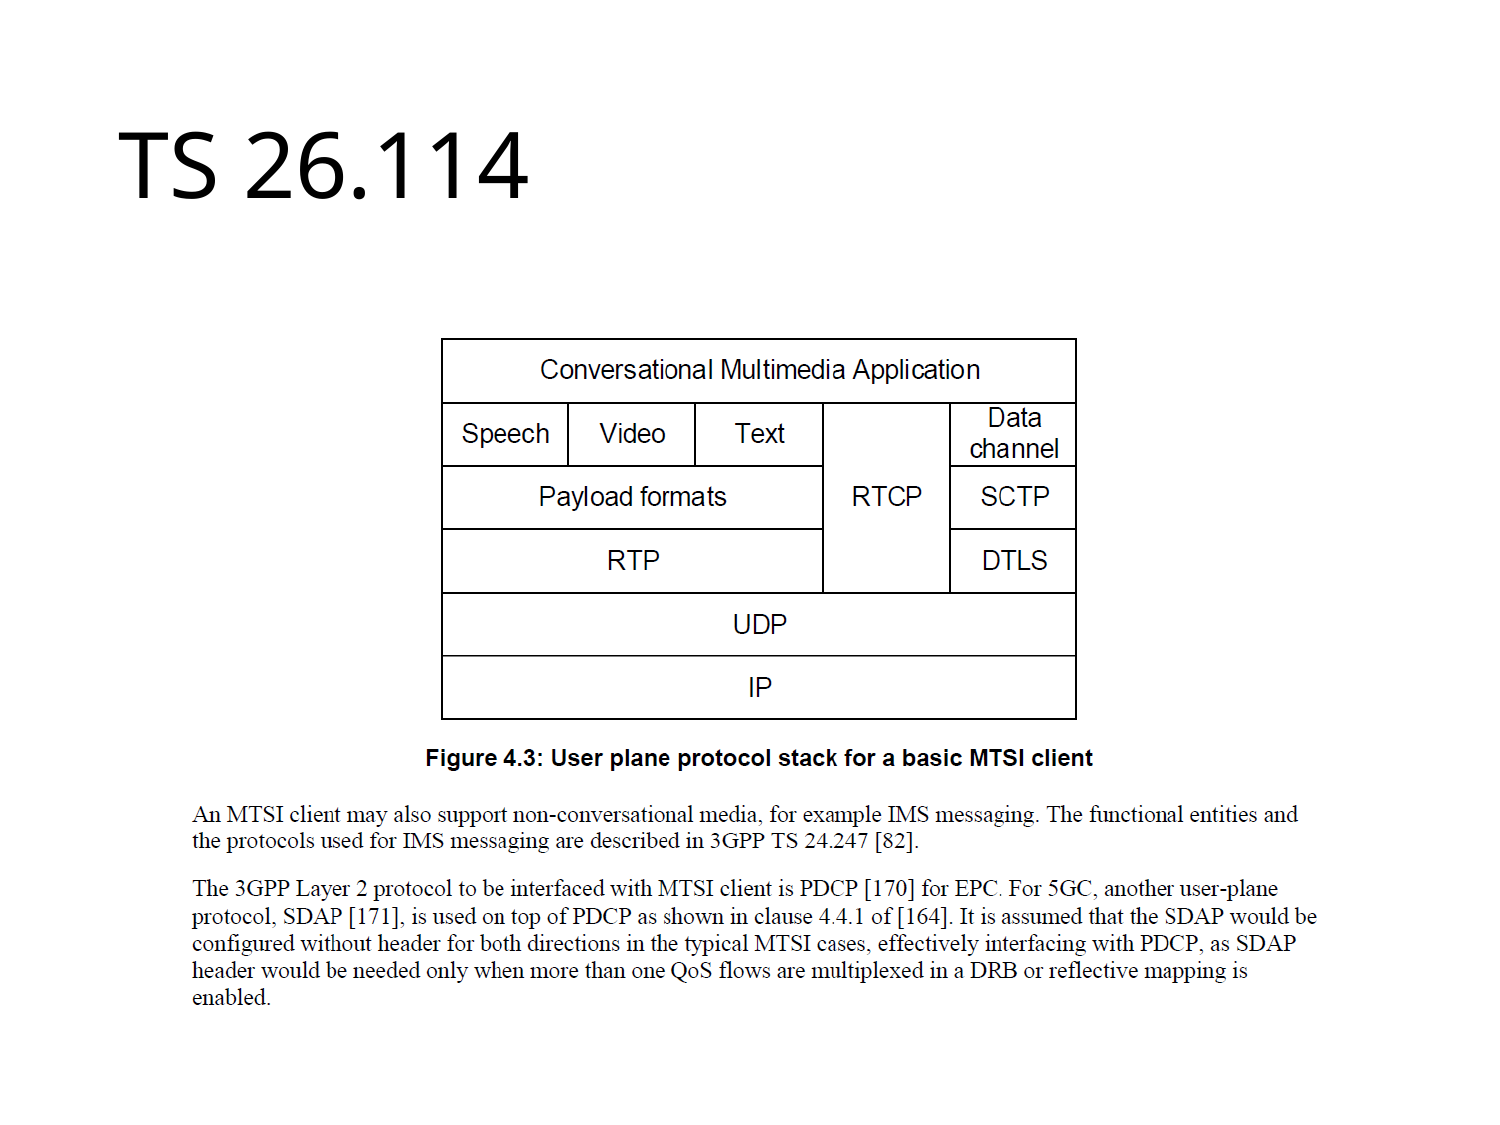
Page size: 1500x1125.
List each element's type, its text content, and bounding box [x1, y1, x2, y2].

title TS 26.114 [103, 59, 1397, 278]
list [166, 299, 1334, 1014]
